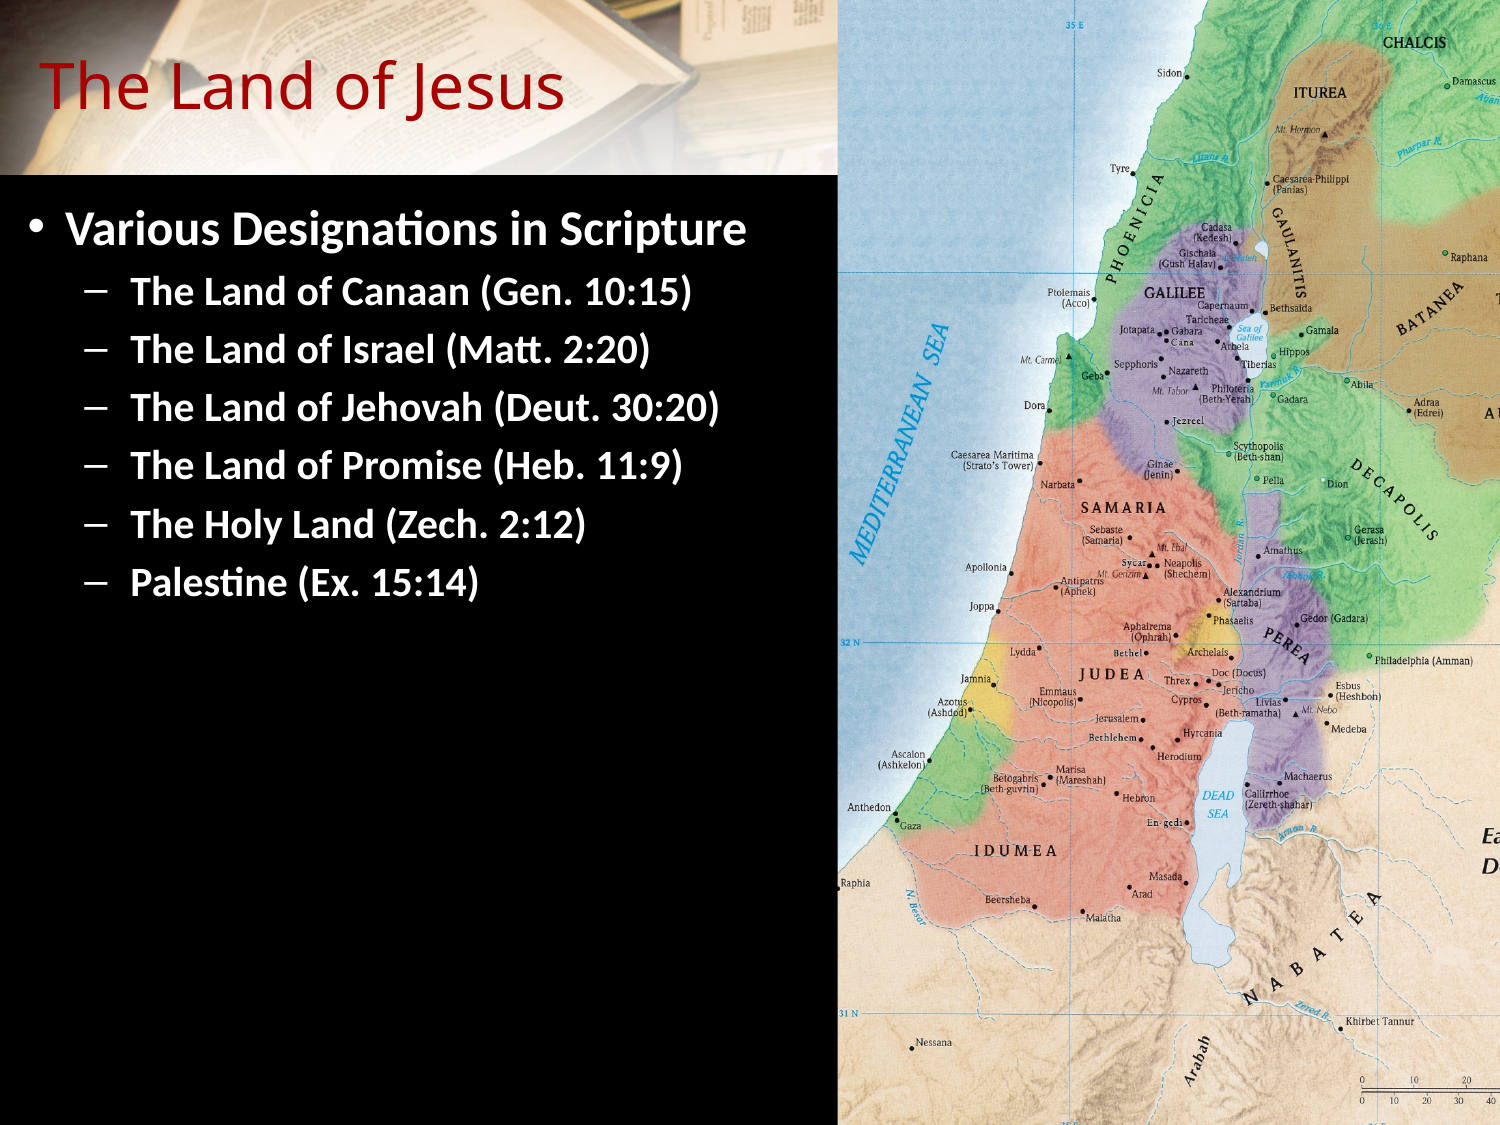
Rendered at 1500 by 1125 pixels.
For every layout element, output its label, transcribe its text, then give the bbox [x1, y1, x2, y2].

picture [0, 0, 1500, 1125]
title The Land of Jesus [24, 37, 832, 130]
list Various Designations in Scripture The Land of Canaan (Gen. 10:15) The Land of Israel (Matt. 2:20) The Land of Jehovah (Deut. 30:20) The Land of Promise (Heb. 11:9) The Holy Land (Zech. 2:12) Palestine (Ex. 15:14) [12, 187, 832, 1125]
